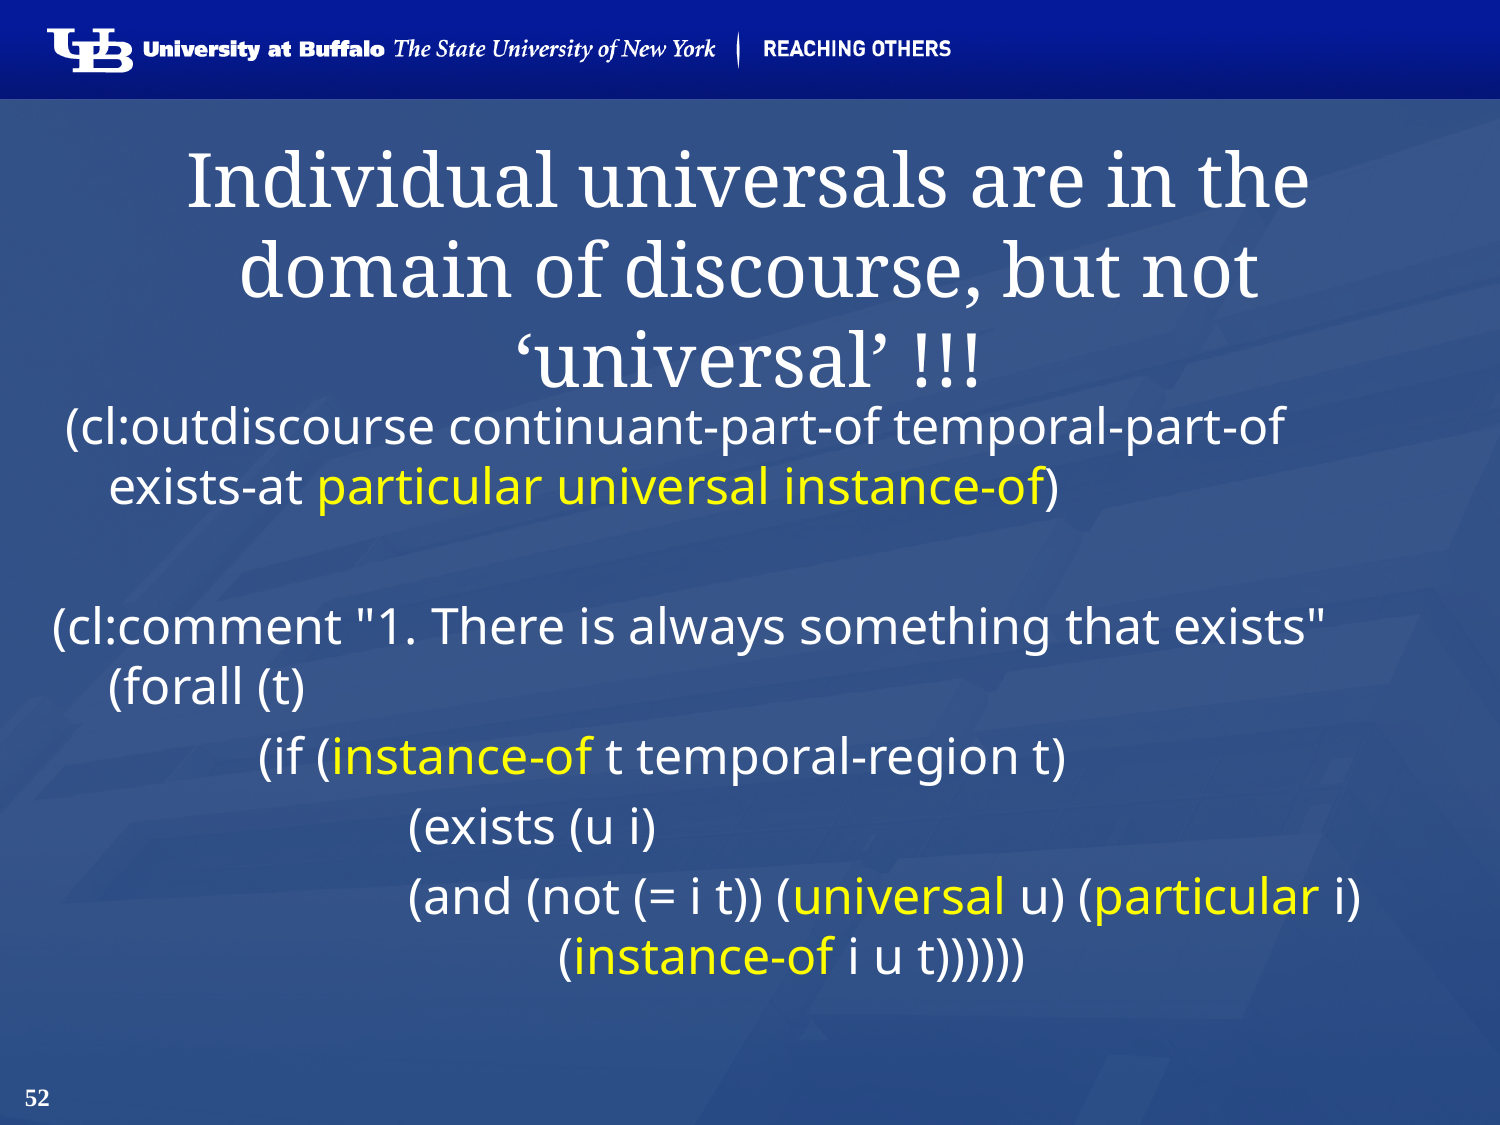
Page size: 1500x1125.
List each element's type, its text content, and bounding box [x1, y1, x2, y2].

list (cl:outdiscourse continuant-part-of temporal-part-of exists-at particular universal instance-of) (cl:comment "1. There is always something that exists" (forall (t) (if (instance-of t temporal-region t) (exists (u i) (and (not (= i t)) (universal u) (particular i) (instance-of i u t)))))) [37, 387, 1463, 1088]
slide_number 52 [0, 1062, 50, 1112]
picture [0, 0, 1500, 99]
title Individual universals are in the domain of discourse, but not ‘universal’ !!! [37, 125, 1463, 250]
